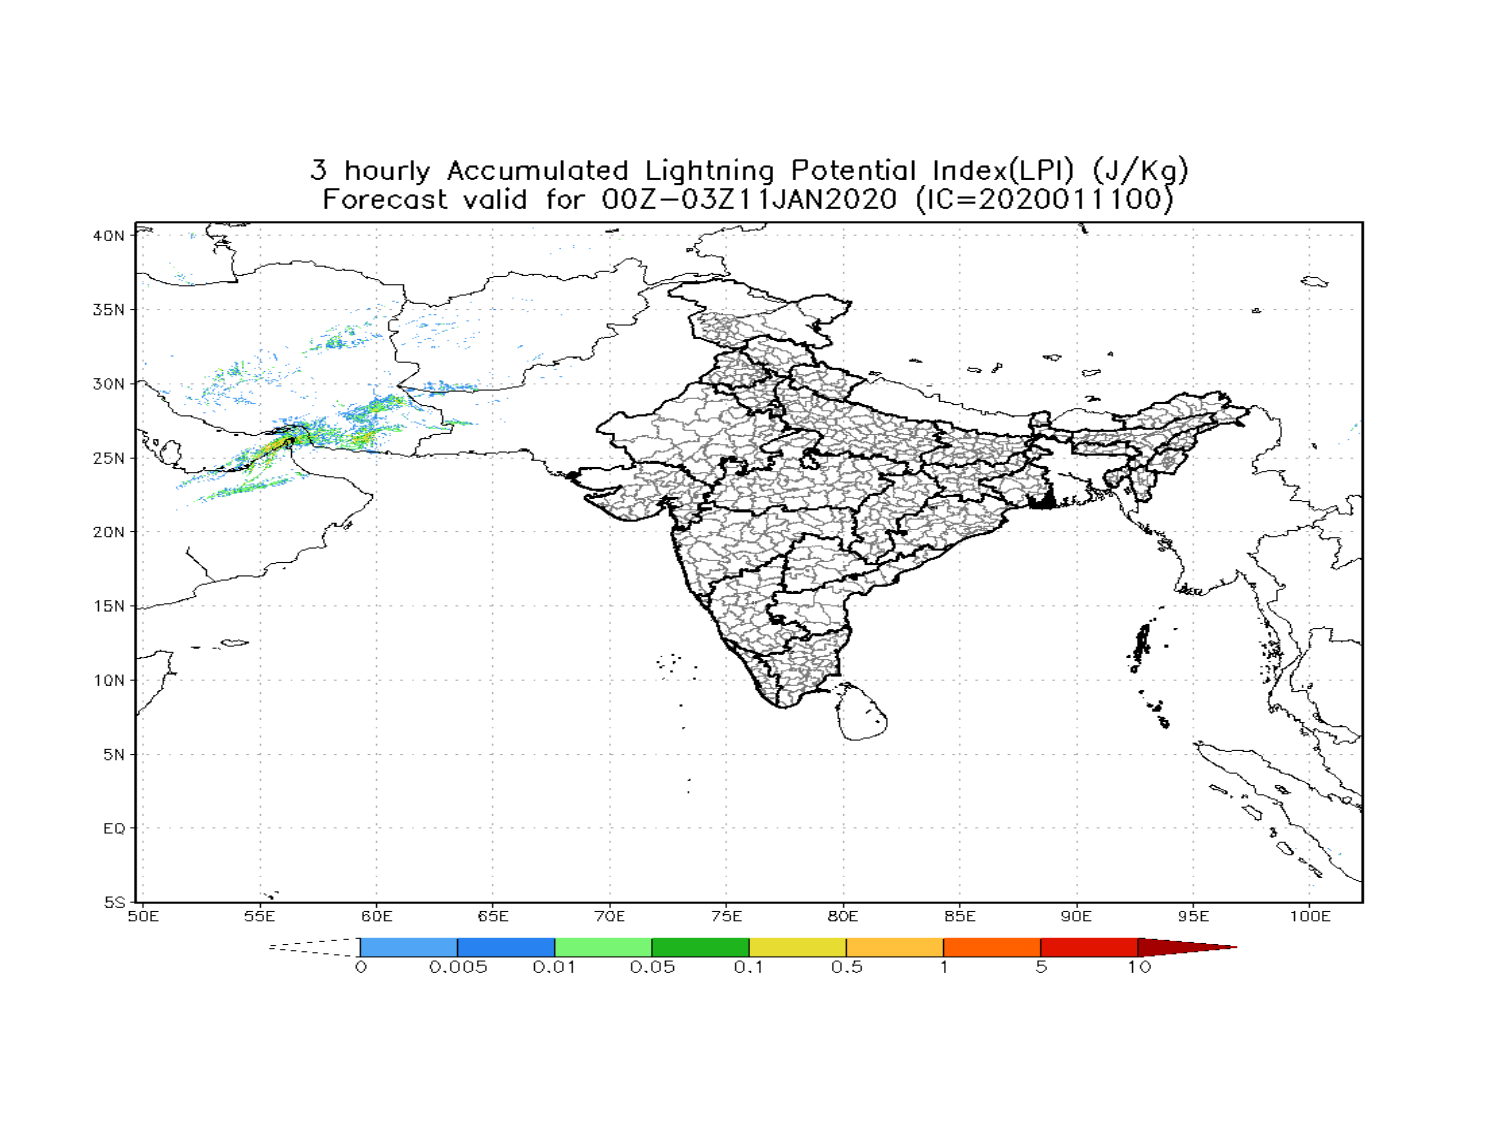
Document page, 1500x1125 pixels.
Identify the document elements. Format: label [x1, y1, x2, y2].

picture [74, 149, 1426, 976]
